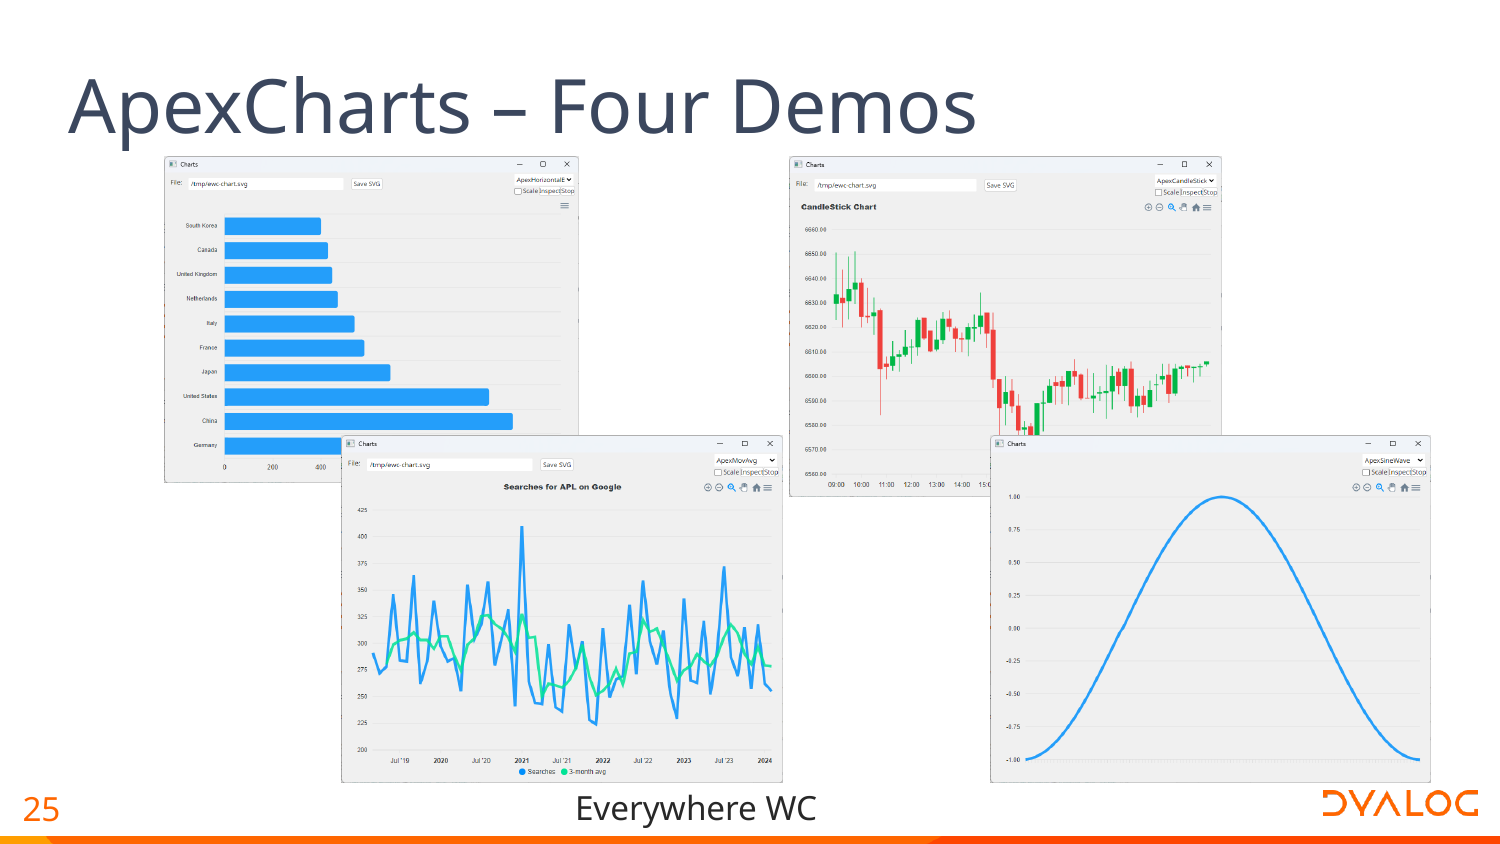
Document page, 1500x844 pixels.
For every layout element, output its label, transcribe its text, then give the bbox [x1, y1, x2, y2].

picture [1323, 790, 1478, 816]
picture [789, 156, 1432, 784]
picture [0, 836, 1500, 844]
title ApexCharts – Four Demos [53, 43, 1121, 157]
picture [164, 156, 783, 784]
